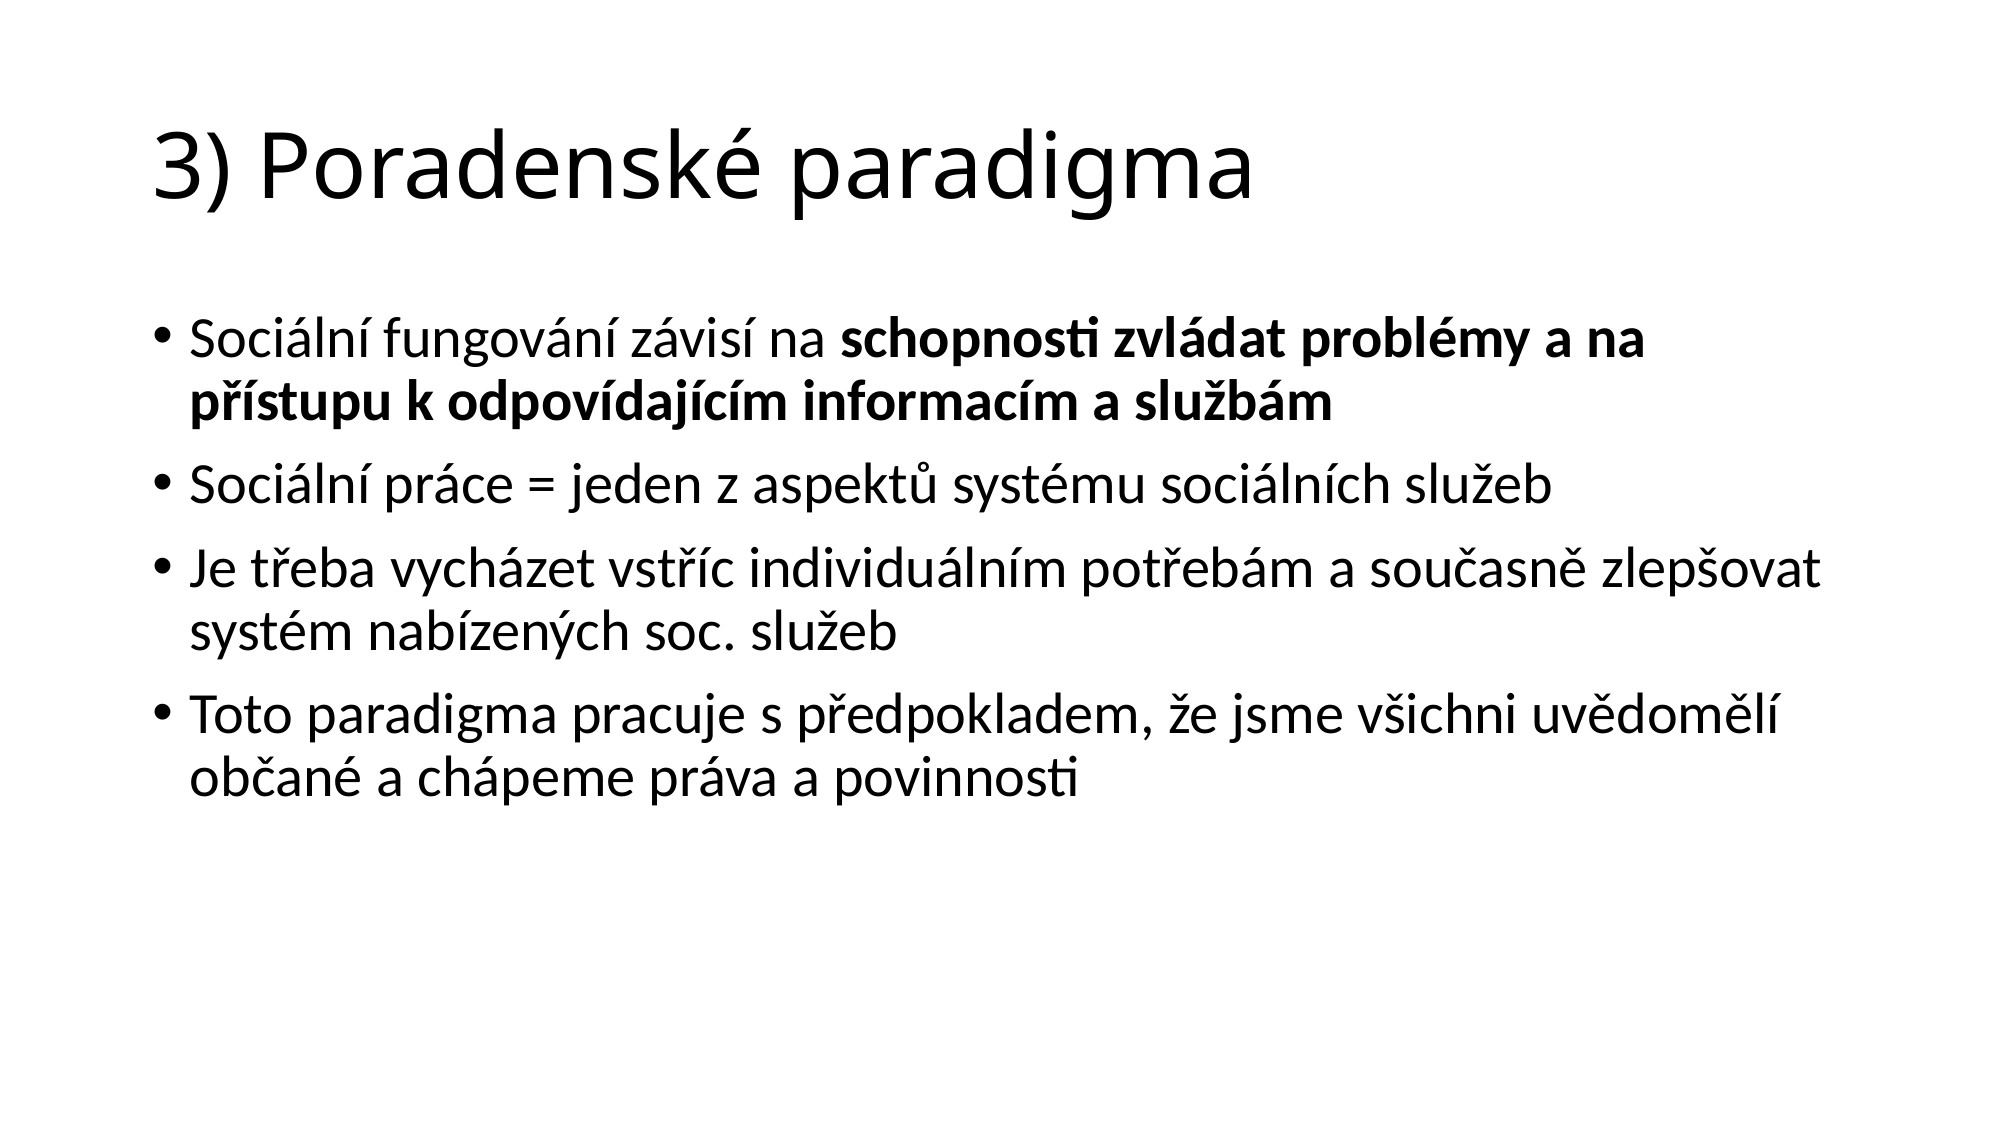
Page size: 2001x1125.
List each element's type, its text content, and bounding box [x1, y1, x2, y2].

title 3) Poradenské paradigma [137, 59, 1863, 278]
list Sociální fungování závisí na schopnosti zvládat problémy a na přístupu k odpovídajícím informacím a službám Sociální práce = jeden z aspektů systému sociálních služeb Je třeba vycházet vstříc individuálním potřebám a současně zlepšovat systém nabízených soc. služeb Toto paradigma pracuje s předpokladem, že jsme všichni uvědomělí občané a chápeme práva a povinnosti [137, 299, 1863, 1014]
